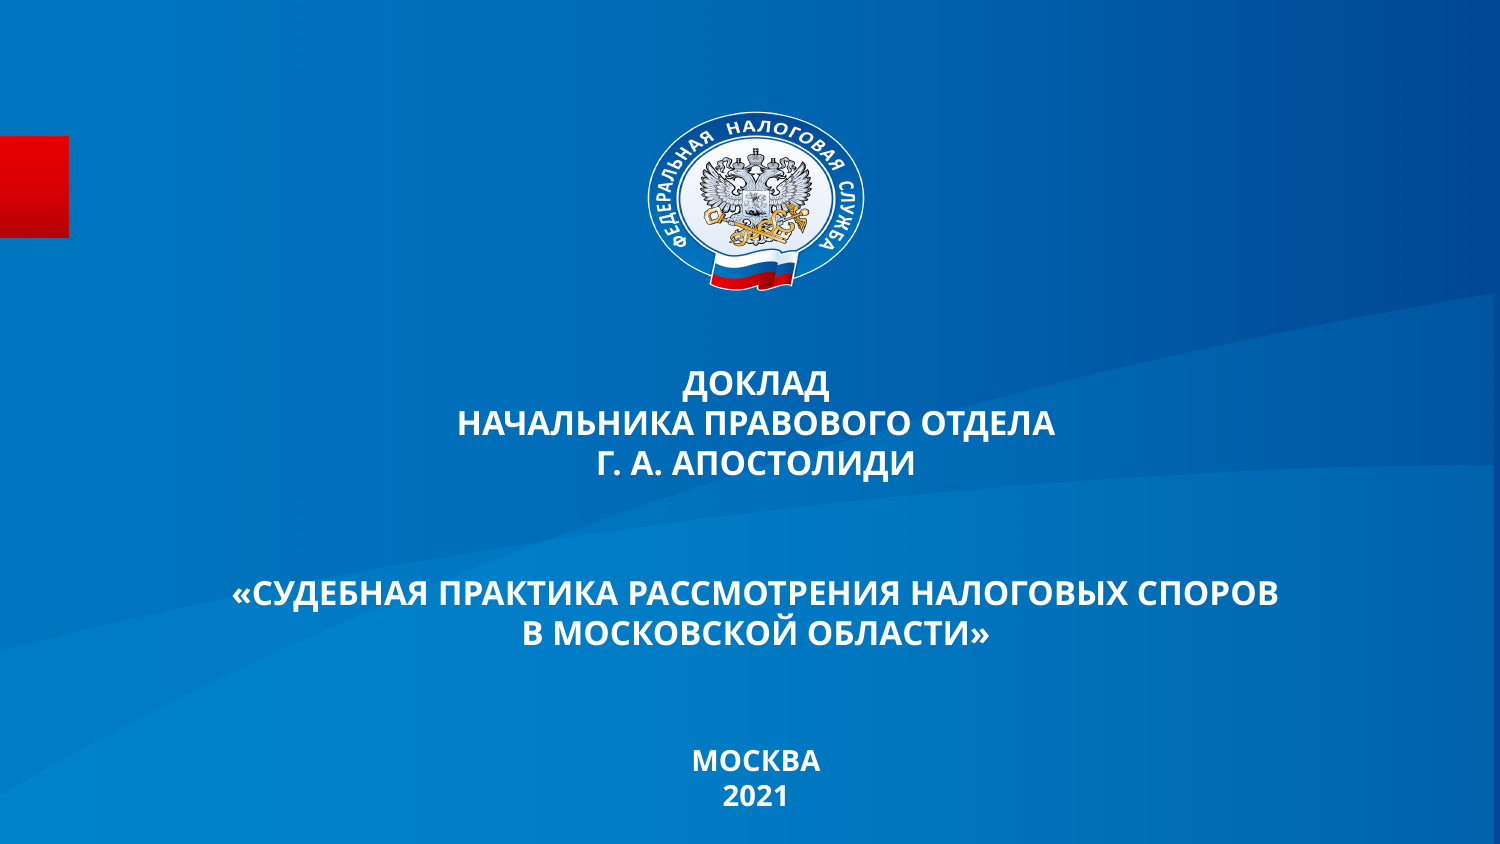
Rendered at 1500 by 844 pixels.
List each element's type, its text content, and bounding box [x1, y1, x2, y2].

text_box [102, 350, 1453, 442]
text_box Доклад Начальника правового отдела Г. А. Апостолиди «судебная практика рассмотрения налоговых споров в Московской области» Москва 2021 [80, 351, 1432, 824]
picture [0, 0, 1500, 844]
